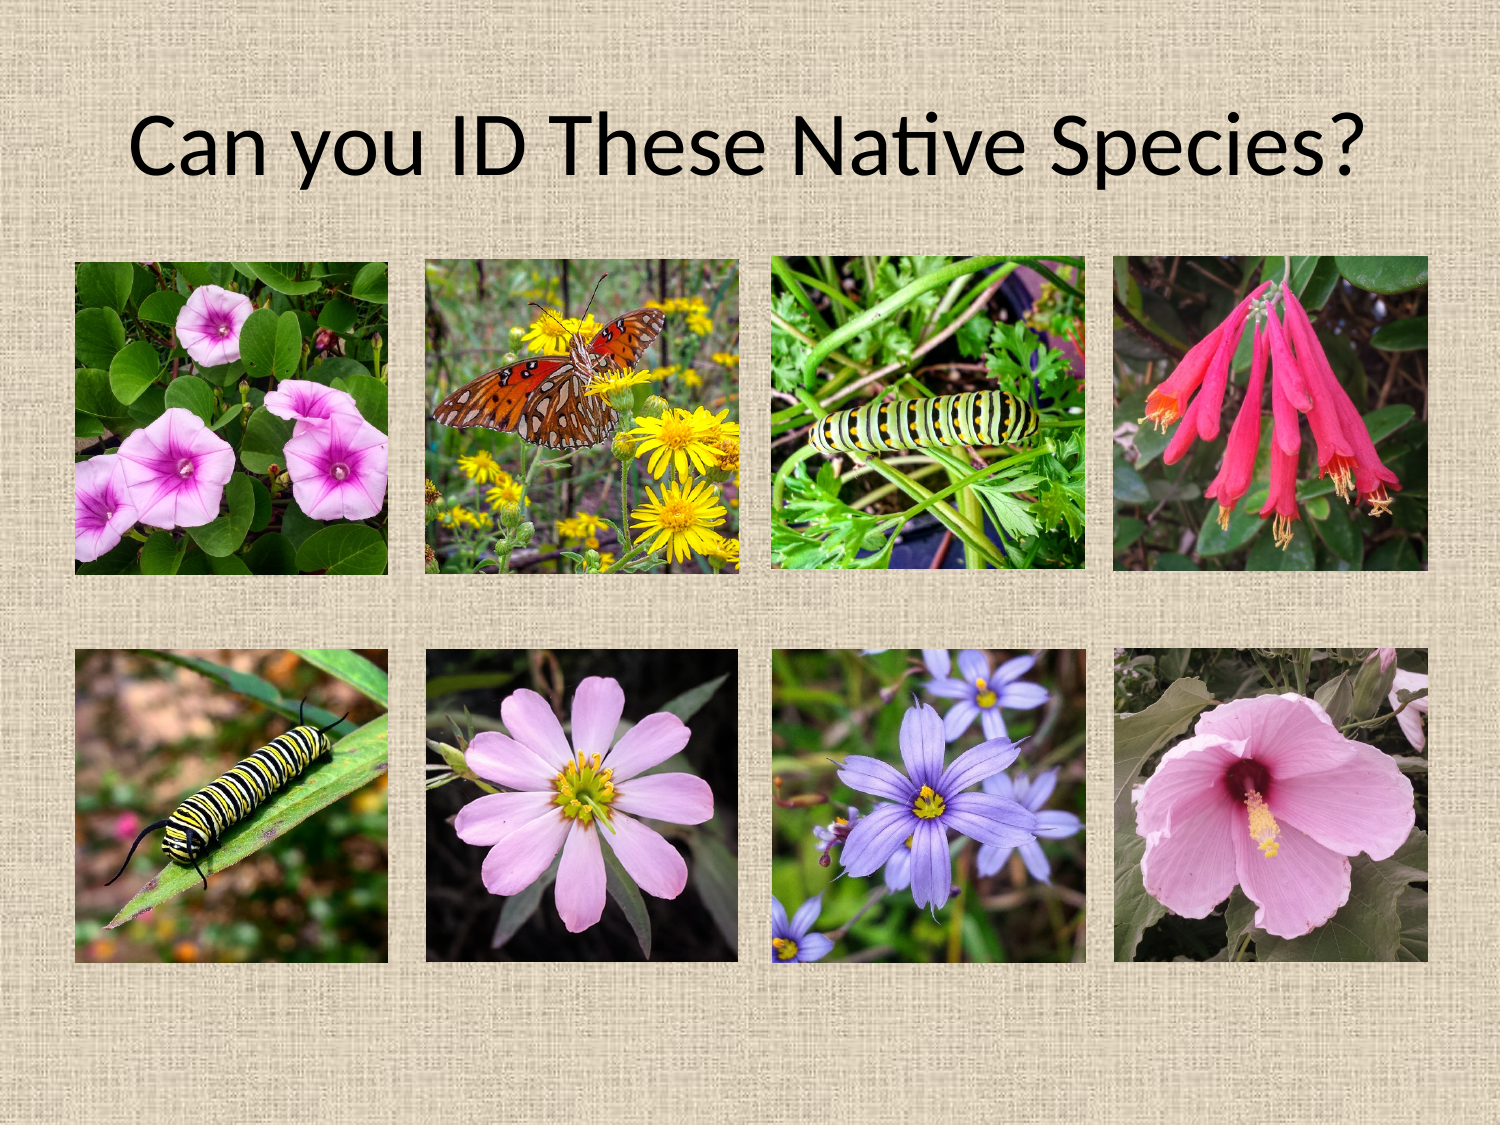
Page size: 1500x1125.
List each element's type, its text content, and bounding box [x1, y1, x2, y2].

picture [0, 0, 1500, 1125]
title Can you ID These Native Species? [75, 45, 1425, 233]
